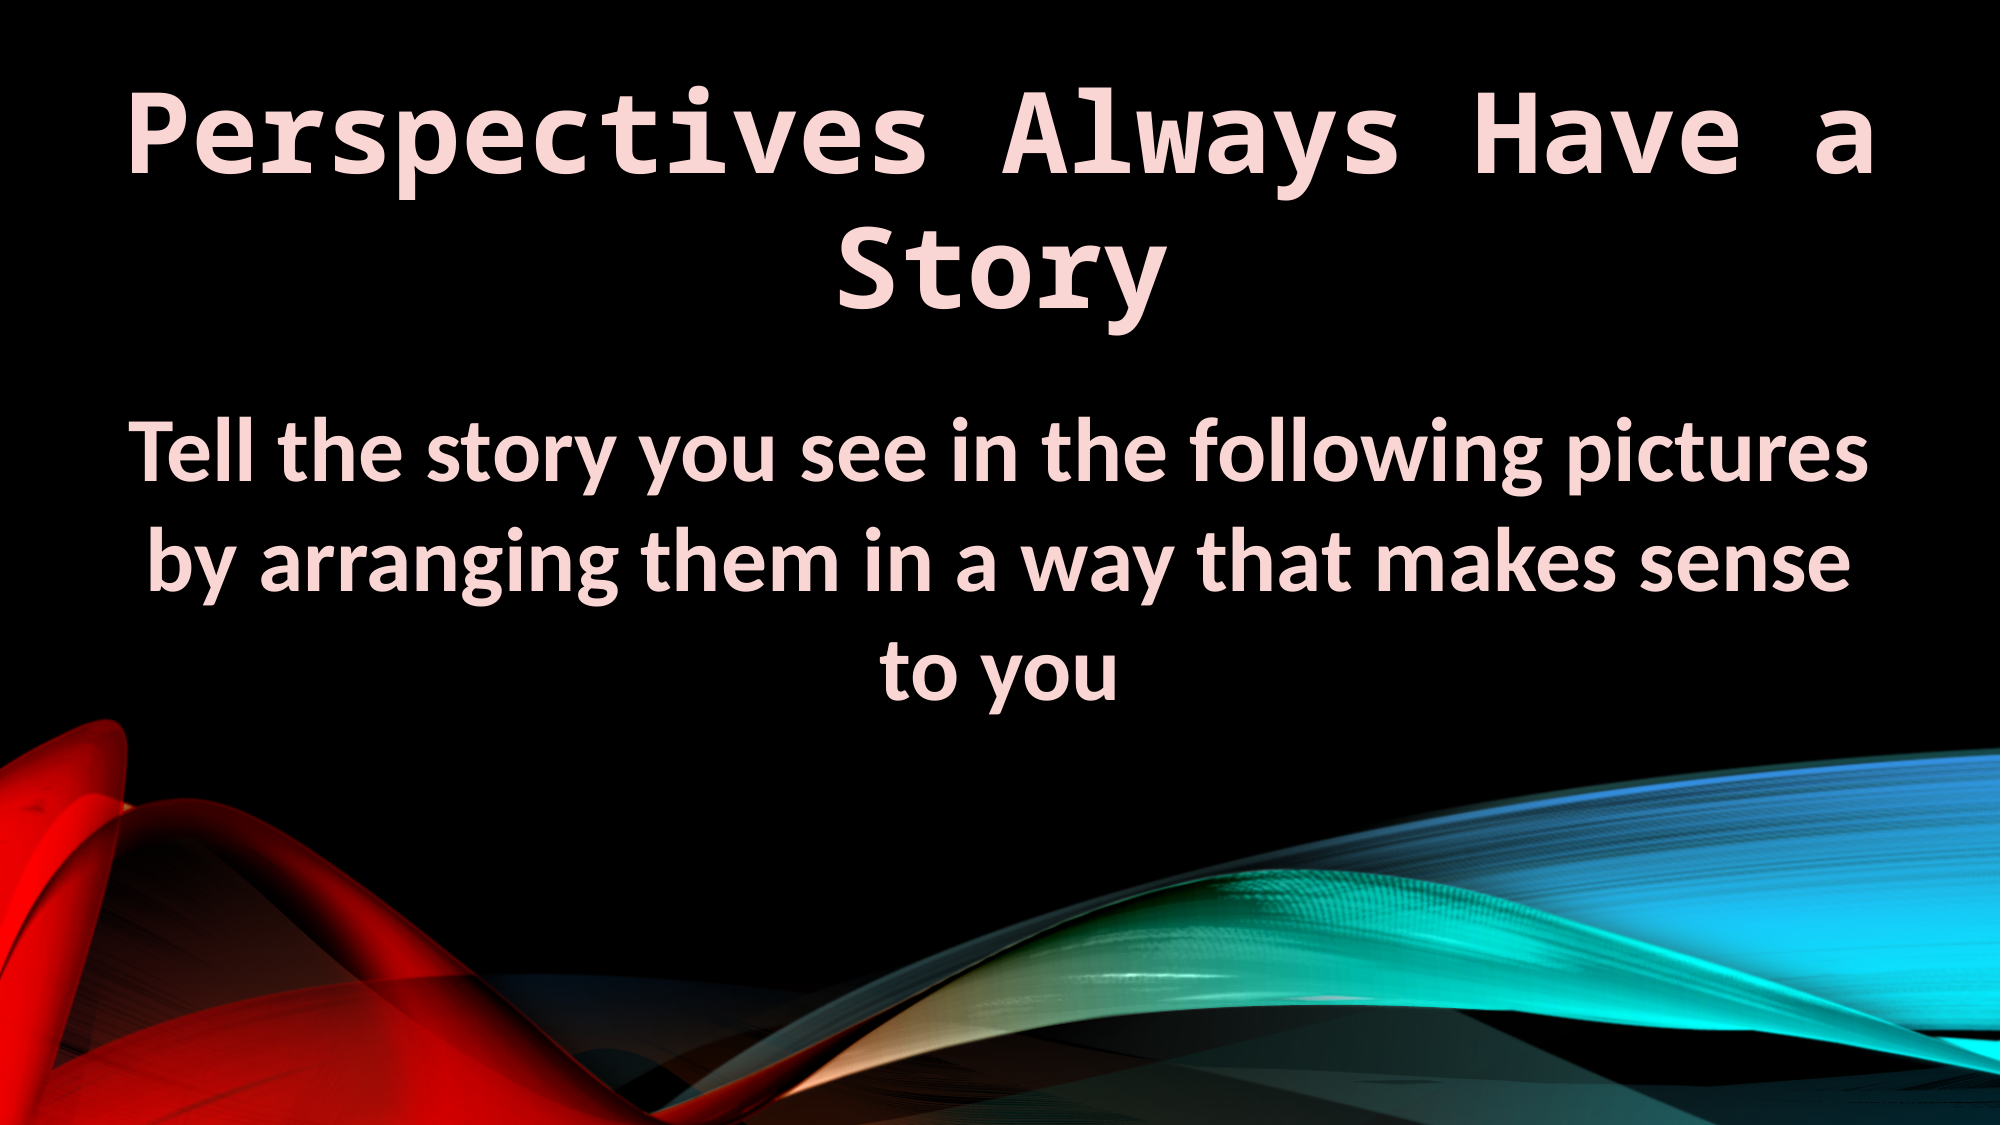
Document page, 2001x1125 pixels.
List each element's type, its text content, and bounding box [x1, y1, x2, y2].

text_box Tell the story you see in the following pictures by arranging them in a way that makes sense to you [85, 381, 1916, 727]
text_box Perspectives Always Have a Story [36, 59, 1967, 333]
picture [0, 717, 2000, 1125]
